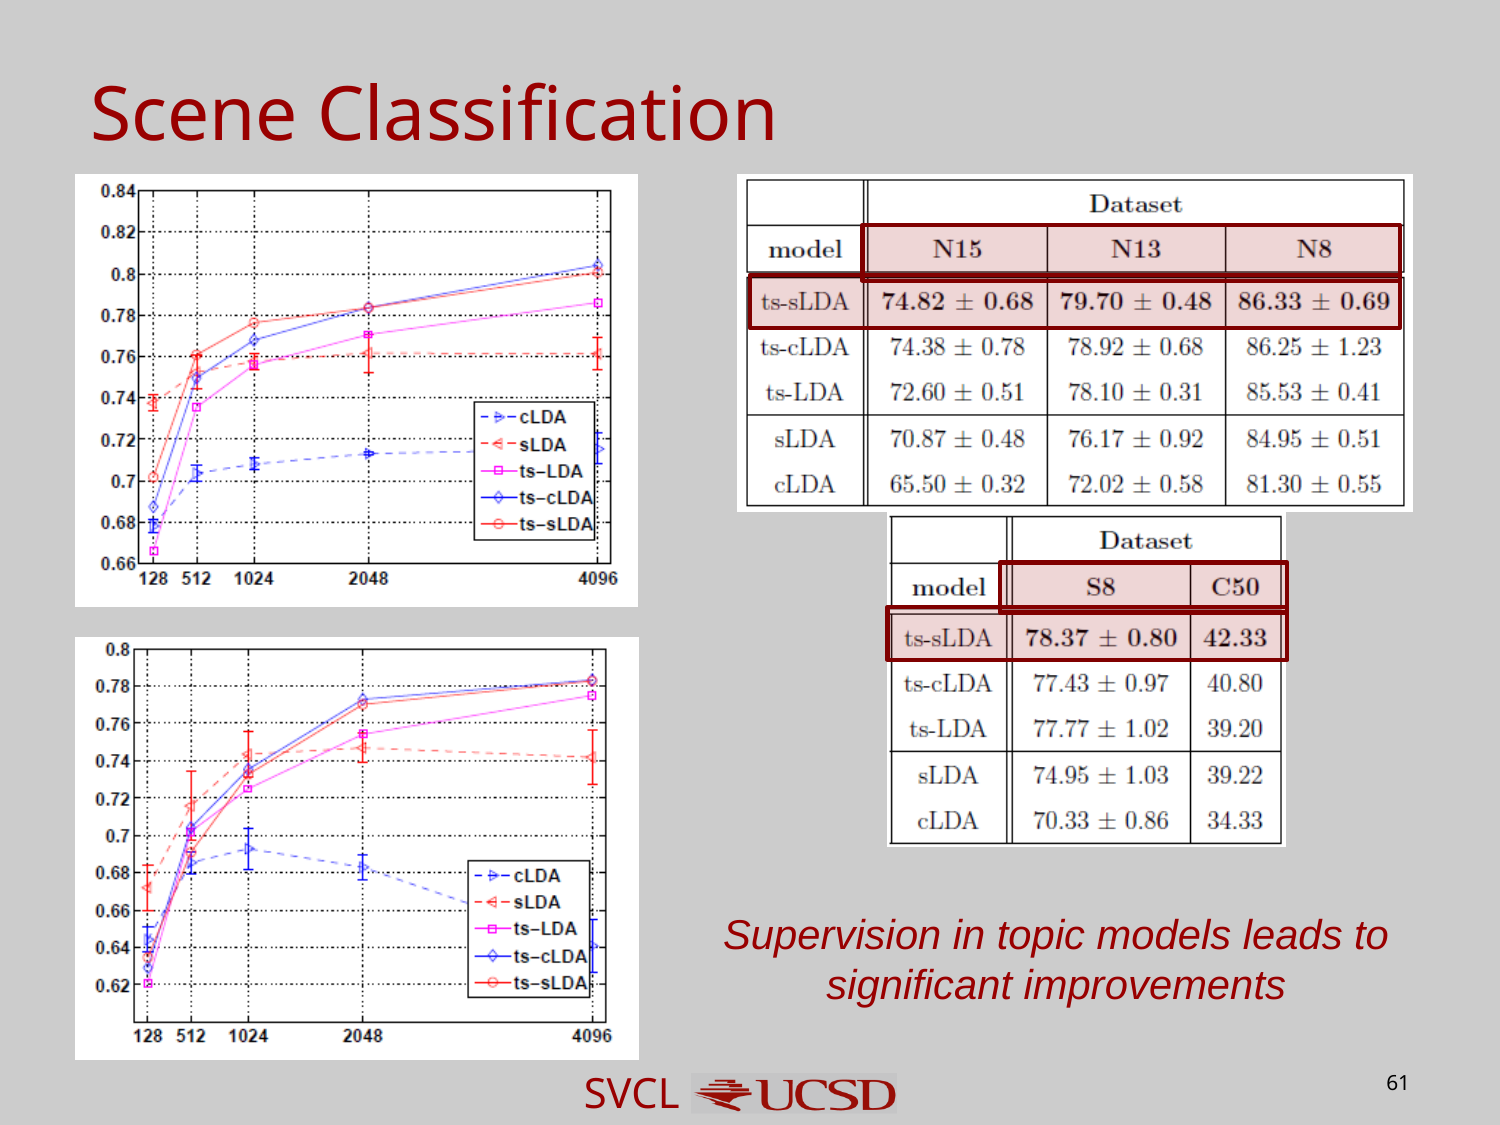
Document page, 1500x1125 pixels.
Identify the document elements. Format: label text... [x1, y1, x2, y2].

slide_number 61 [1074, 1065, 1426, 1103]
text_box Supervision in topic models leads to significant improvements [674, 900, 1438, 1065]
picture [691, 1073, 897, 1114]
title Scene Classification [74, 44, 1426, 176]
picture [74, 637, 640, 1060]
picture [737, 174, 1413, 847]
picture [74, 174, 638, 608]
